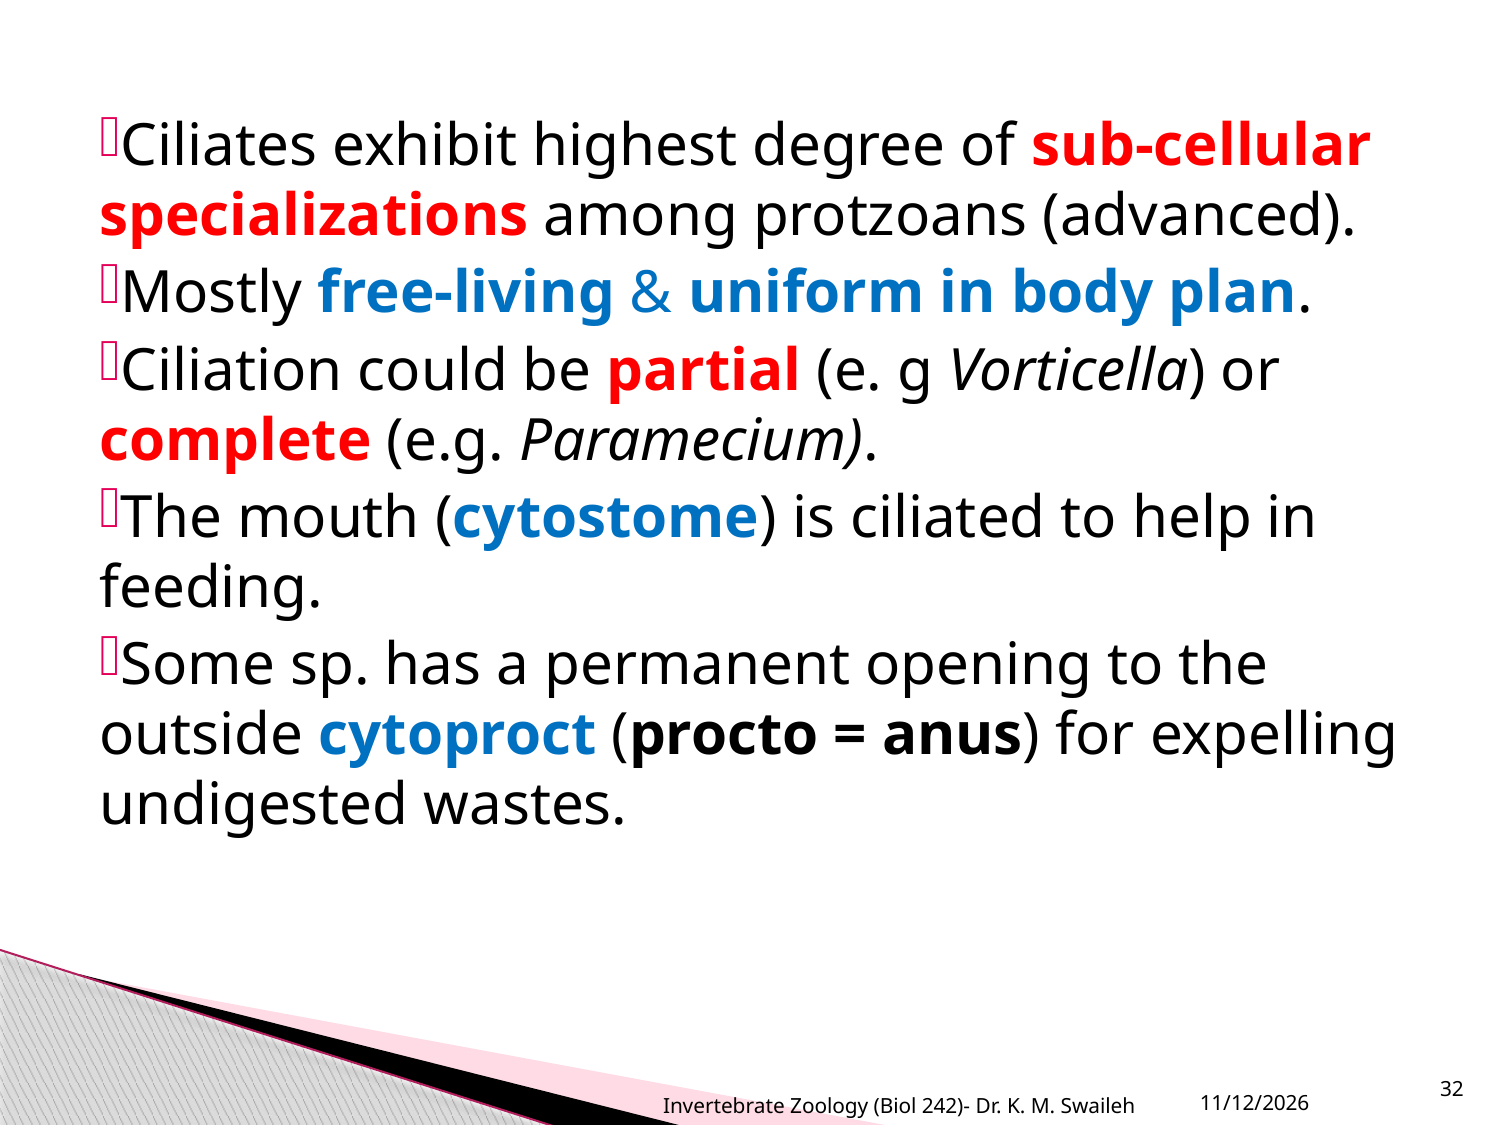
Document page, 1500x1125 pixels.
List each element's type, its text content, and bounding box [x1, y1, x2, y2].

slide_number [1185, 1065, 1500, 1125]
footer Invertebrate Zoology (Biol 242)- Dr. K. M. Swaileh [562, 1065, 1150, 1125]
list Ciliates exhibit highest degree of sub-cellular specializations among protzoans (advanced). Mostly free-living & uniform in body plan. Ciliation could be partial (e. g Vorticella) or complete (e.g. Paramecium). The mouth (cytostome) is ciliated to help in feeding. Some sp. has a permanent opening to the outside cytoproct (procto = anus) for expelling undigested wastes. [75, 99, 1425, 1038]
slide_number 32 [1418, 1051, 1479, 1112]
